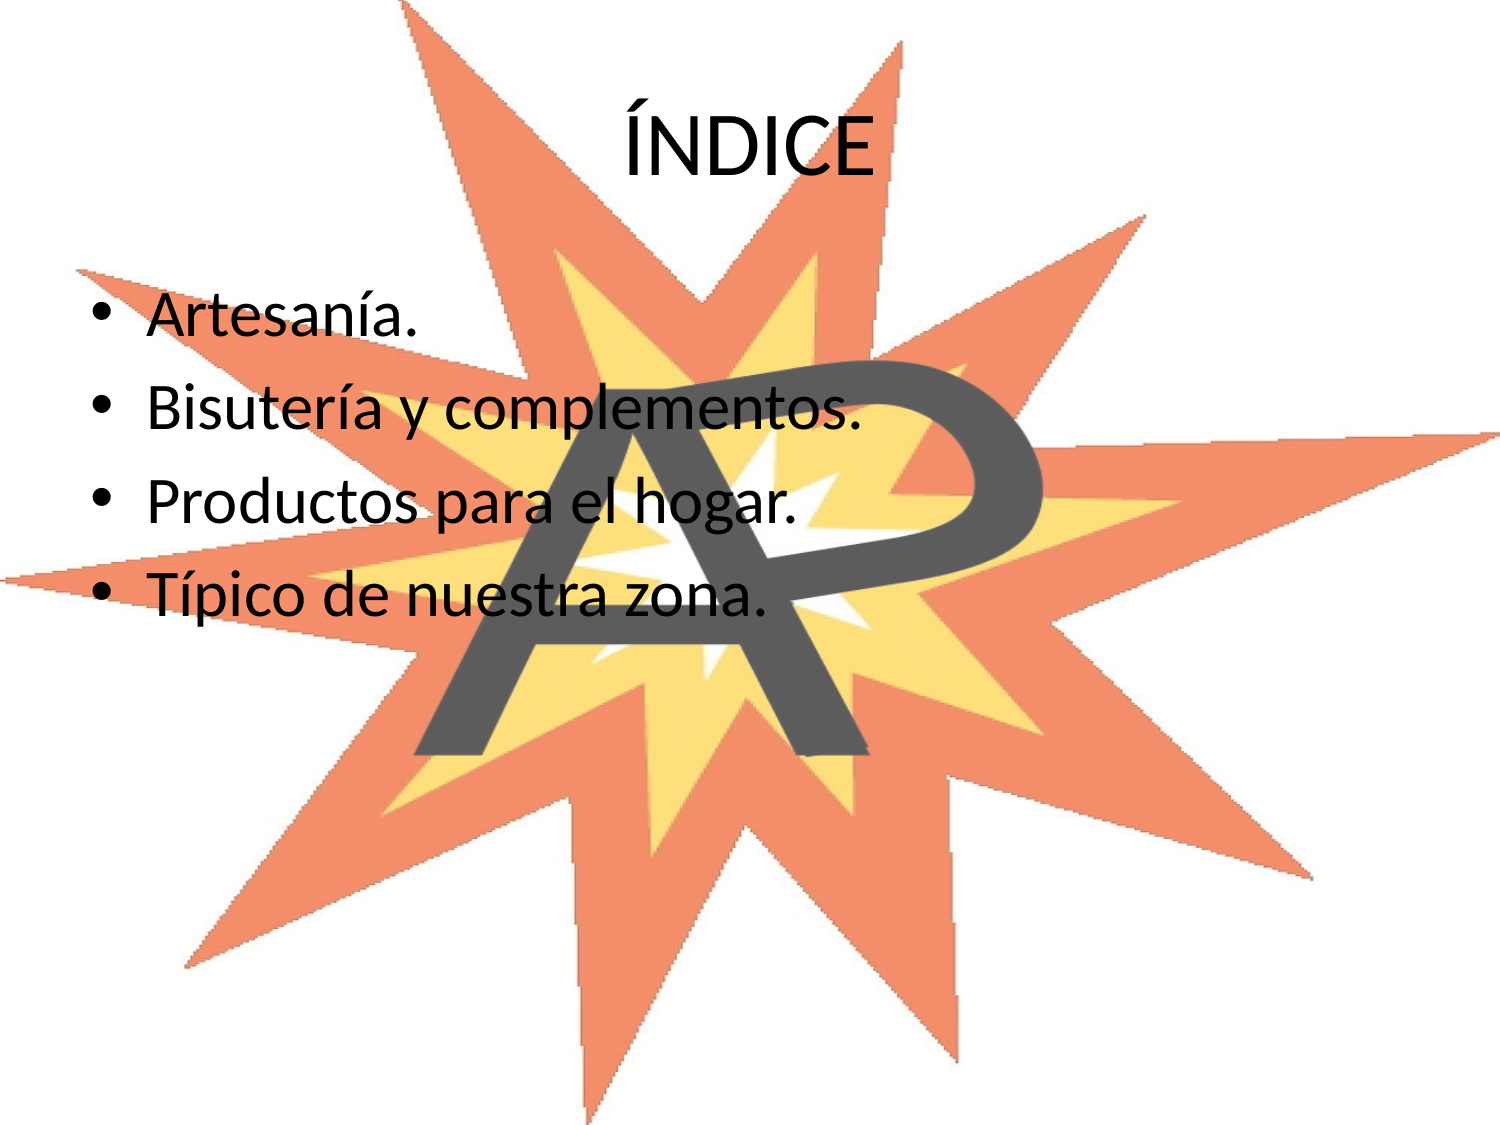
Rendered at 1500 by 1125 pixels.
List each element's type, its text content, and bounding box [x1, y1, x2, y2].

list Artesanía. Bisutería y complementos. Productos para el hogar. Típico de nuestra zona. [75, 262, 1425, 1005]
title ÍNDICE [75, 45, 1425, 233]
